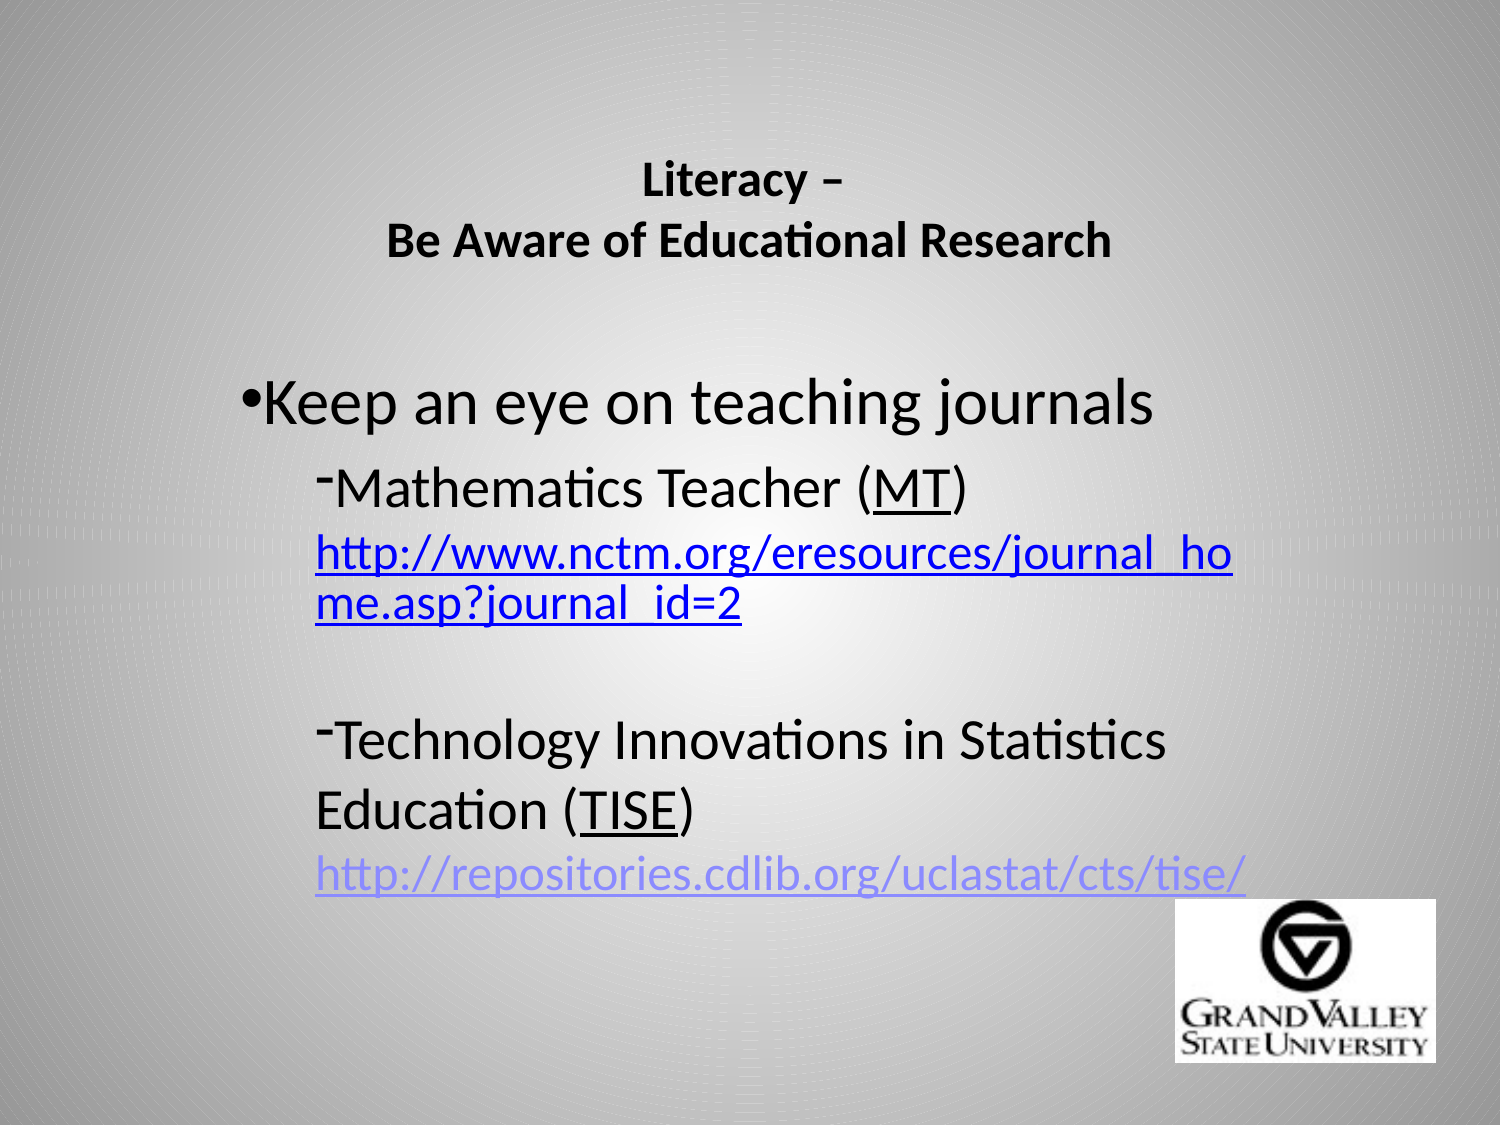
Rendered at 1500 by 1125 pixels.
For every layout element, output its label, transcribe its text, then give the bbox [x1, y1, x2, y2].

picture [1174, 899, 1436, 1063]
title Literacy – Be Aware of Educational Research [112, 137, 1388, 338]
subtitle Keep an eye on teaching journals Mathematics Teacher (MT) http://www.nctm.org/eresources/journal_home.asp?journal_id=2 Technology Innovations in Statistics Education (TISE) http://repositories.cdlib.org/uclastat/cts/tise/ [225, 350, 1275, 1025]
